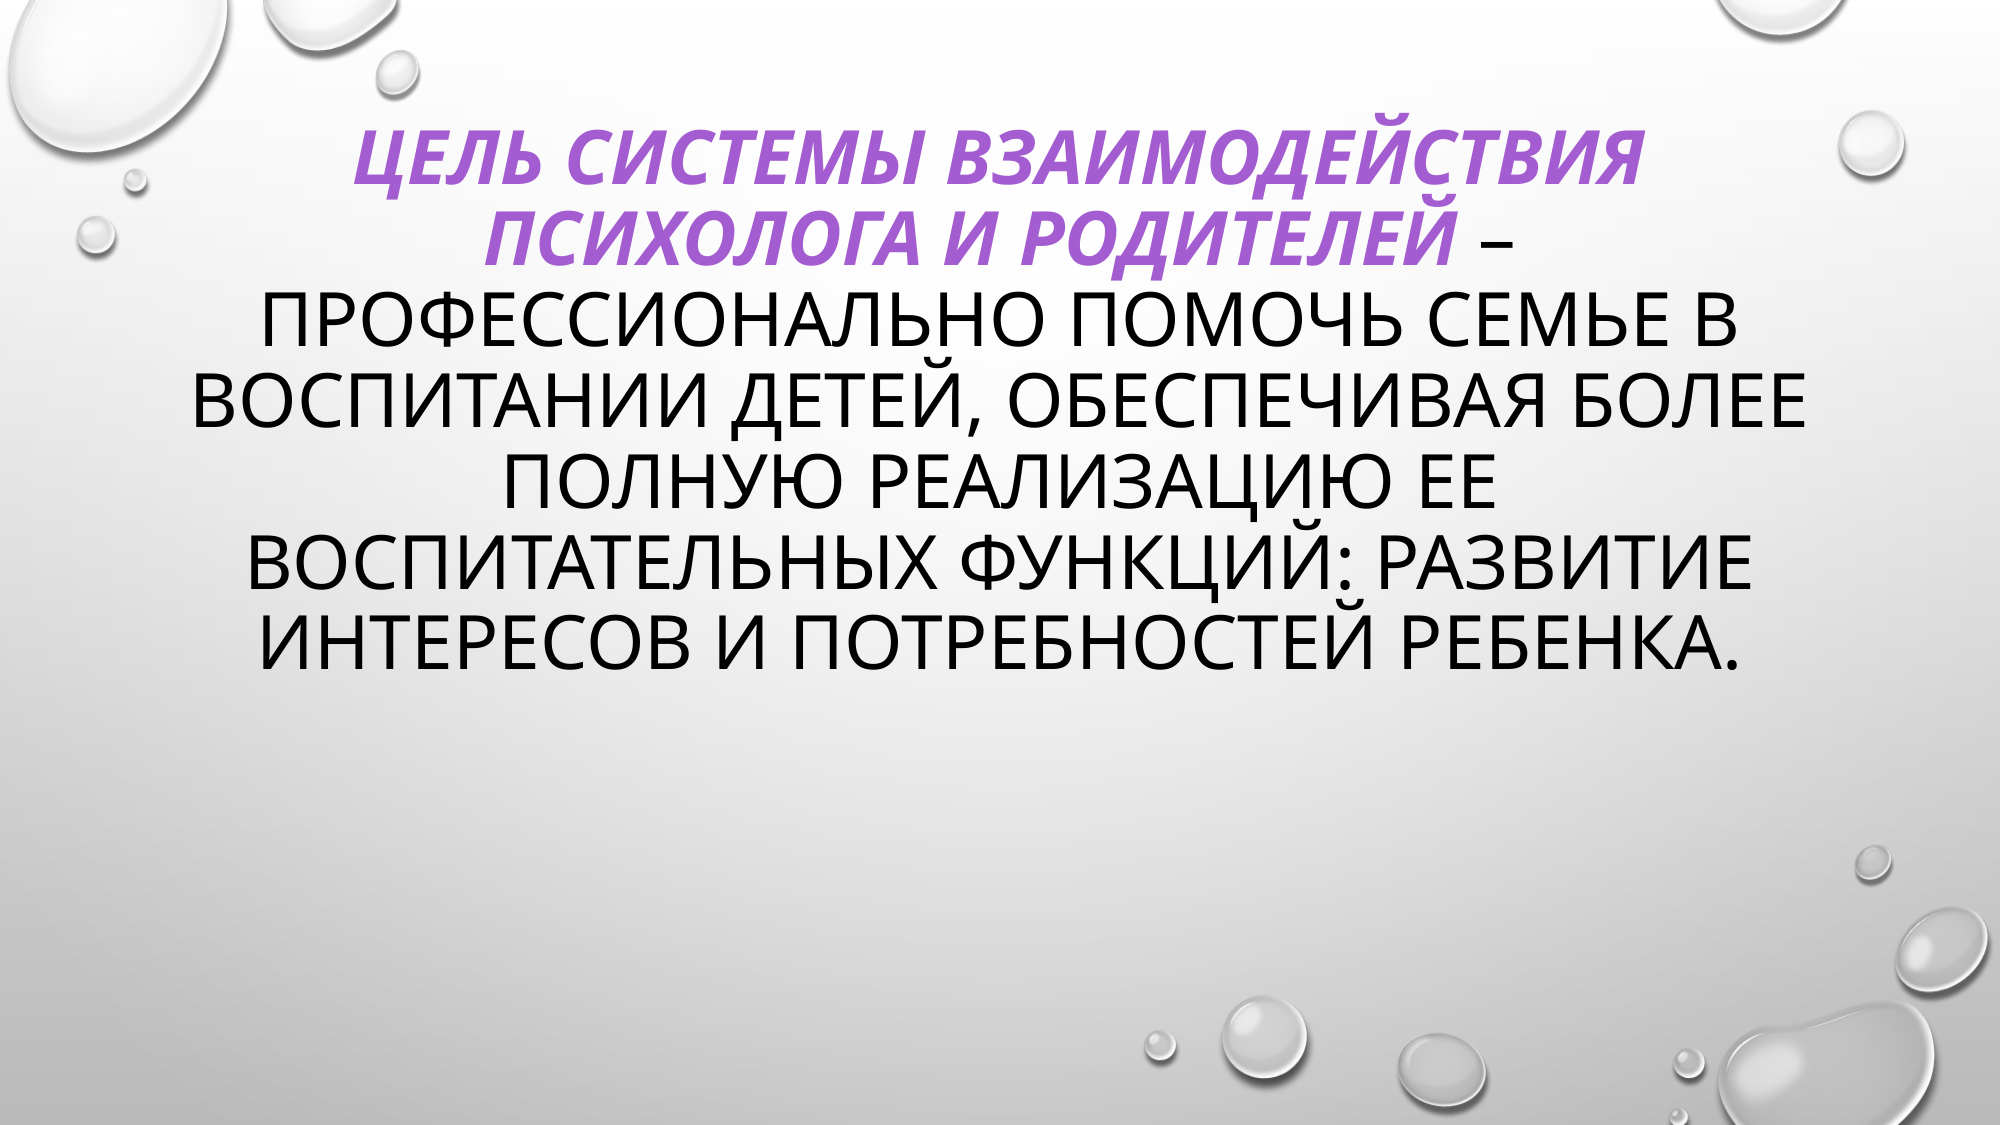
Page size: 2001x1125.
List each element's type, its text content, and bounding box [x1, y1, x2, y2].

title Цель системы взаимодействия психолога и родителей – профессионально помочь семье в воспитании детей, обеспечивая более полную реализацию ее воспитательных функций: развитие интересов и потребностей ребенка. [149, 101, 1851, 795]
picture [0, 0, 2000, 1125]
